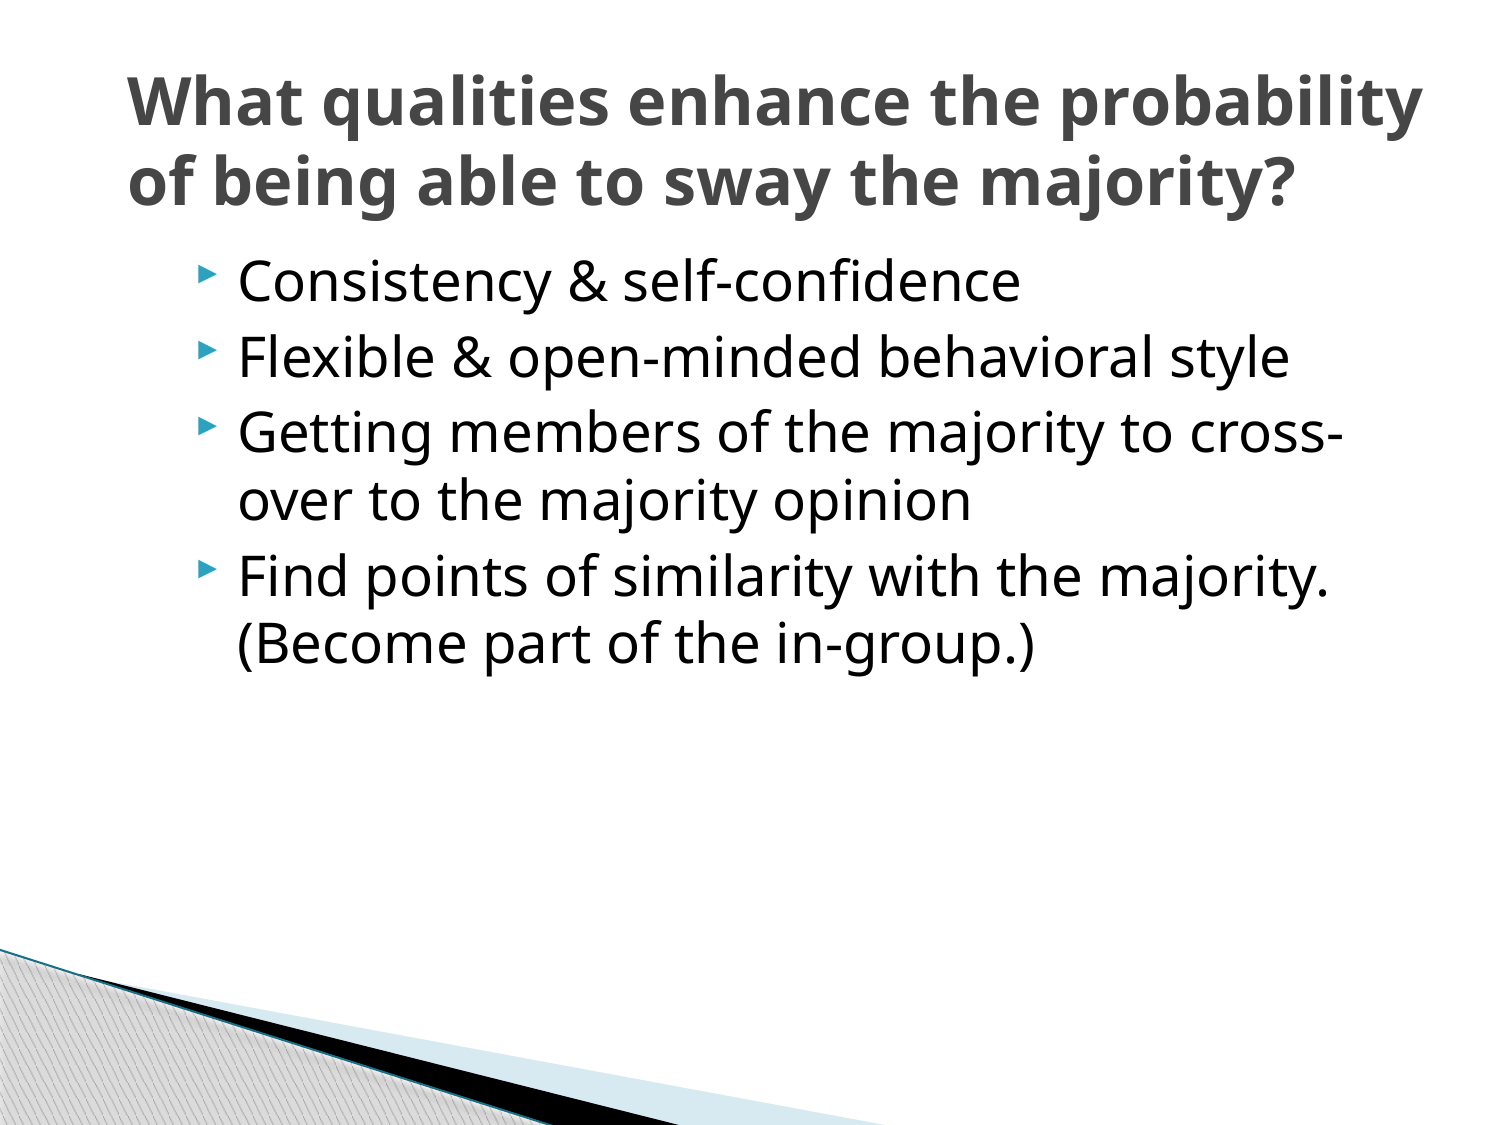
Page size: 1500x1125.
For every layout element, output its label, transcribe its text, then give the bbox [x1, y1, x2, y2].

list Consistency & self-confidence Flexible & open-minded behavioral style Getting members of the majority to cross-over to the majority opinion Find points of similarity with the majority. (Become part of the in-group.) [162, 237, 1466, 1025]
title What qualities enhance the probability of being able to sway the majority? [112, 45, 1466, 233]
